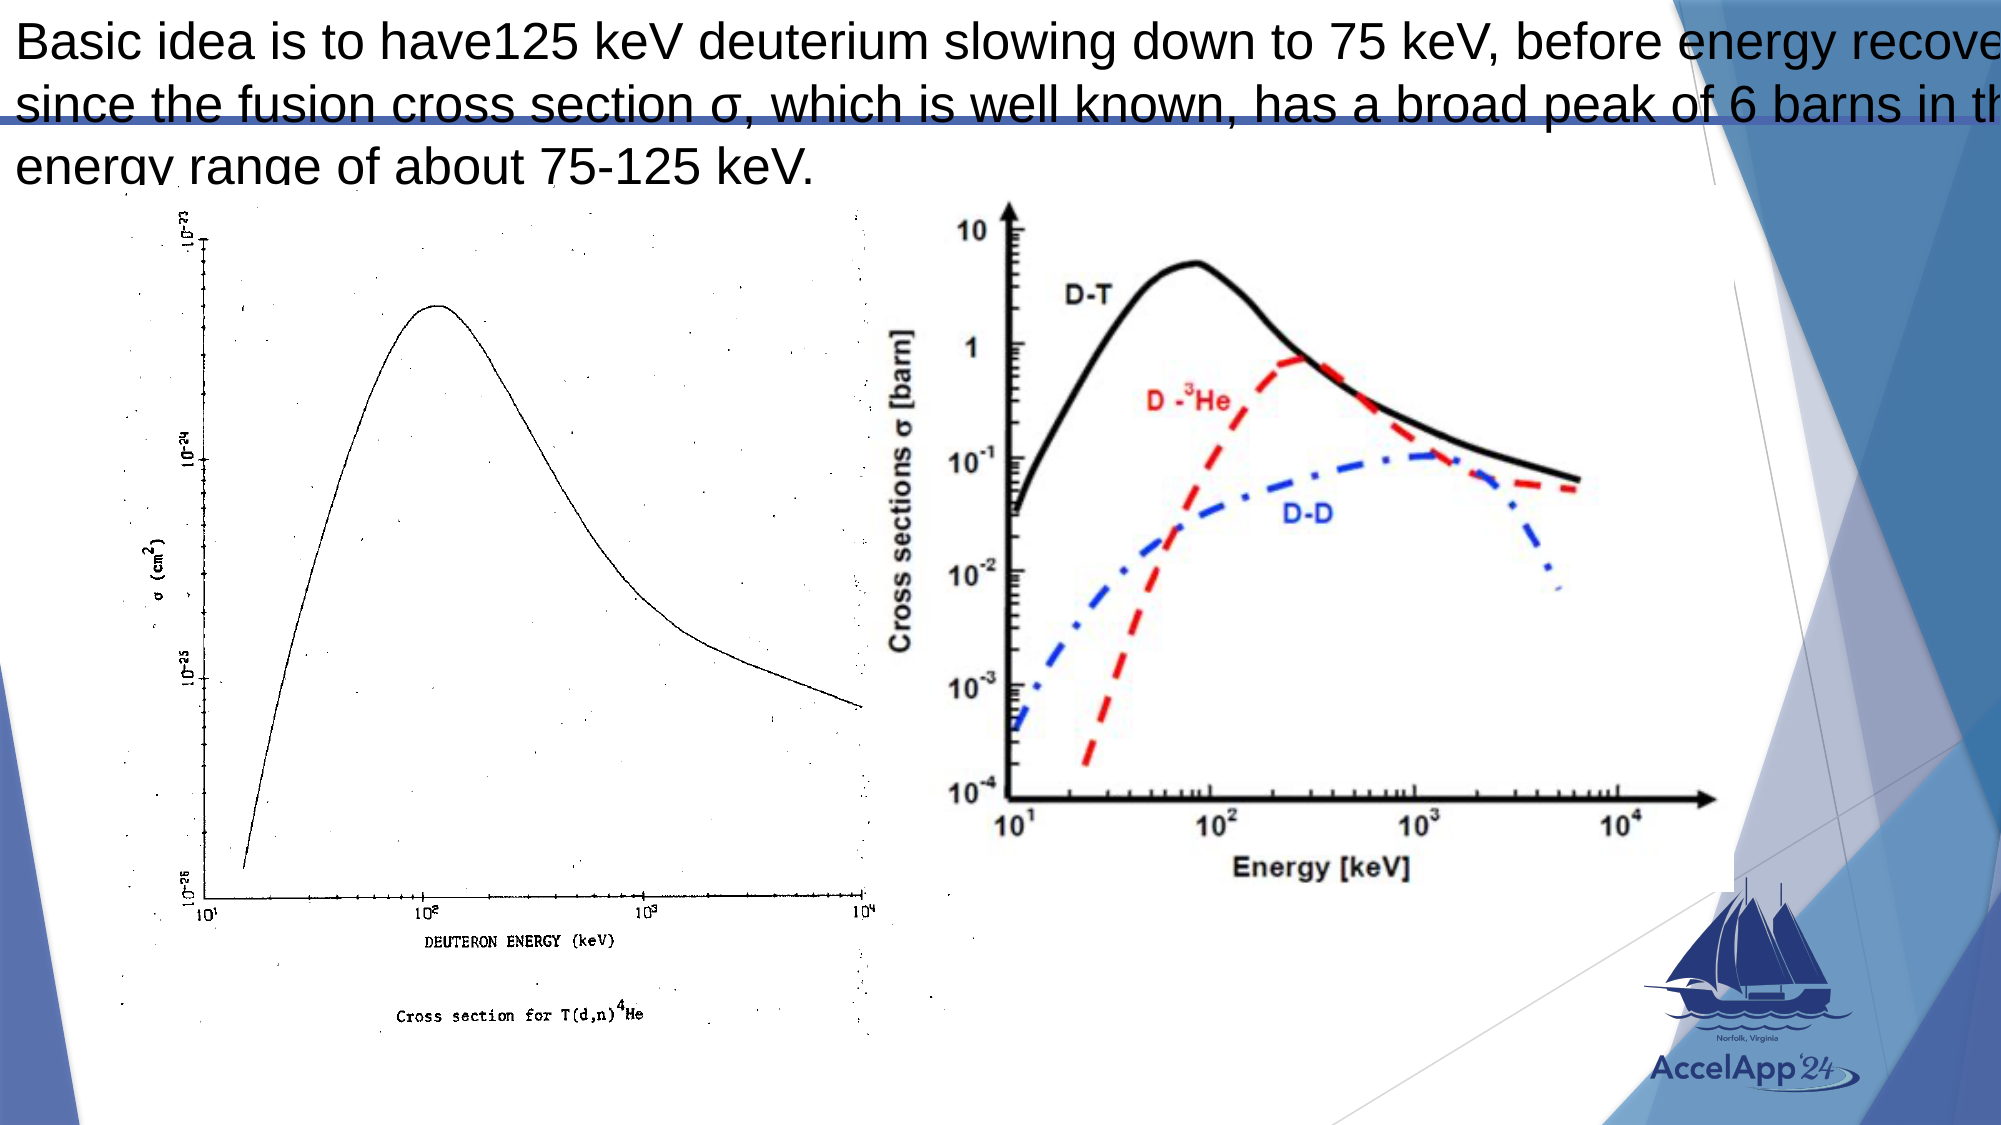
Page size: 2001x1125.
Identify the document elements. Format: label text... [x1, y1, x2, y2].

picture [118, 185, 1879, 1124]
title Basic idea is to have125 keV deuterium slowing down to 75 keV, before energy recovery, since the fusion cross section σ, which is well known, has a broad peak of 6 barns in the energy range of about 75-125 keV. [0, 0, 2000, 198]
